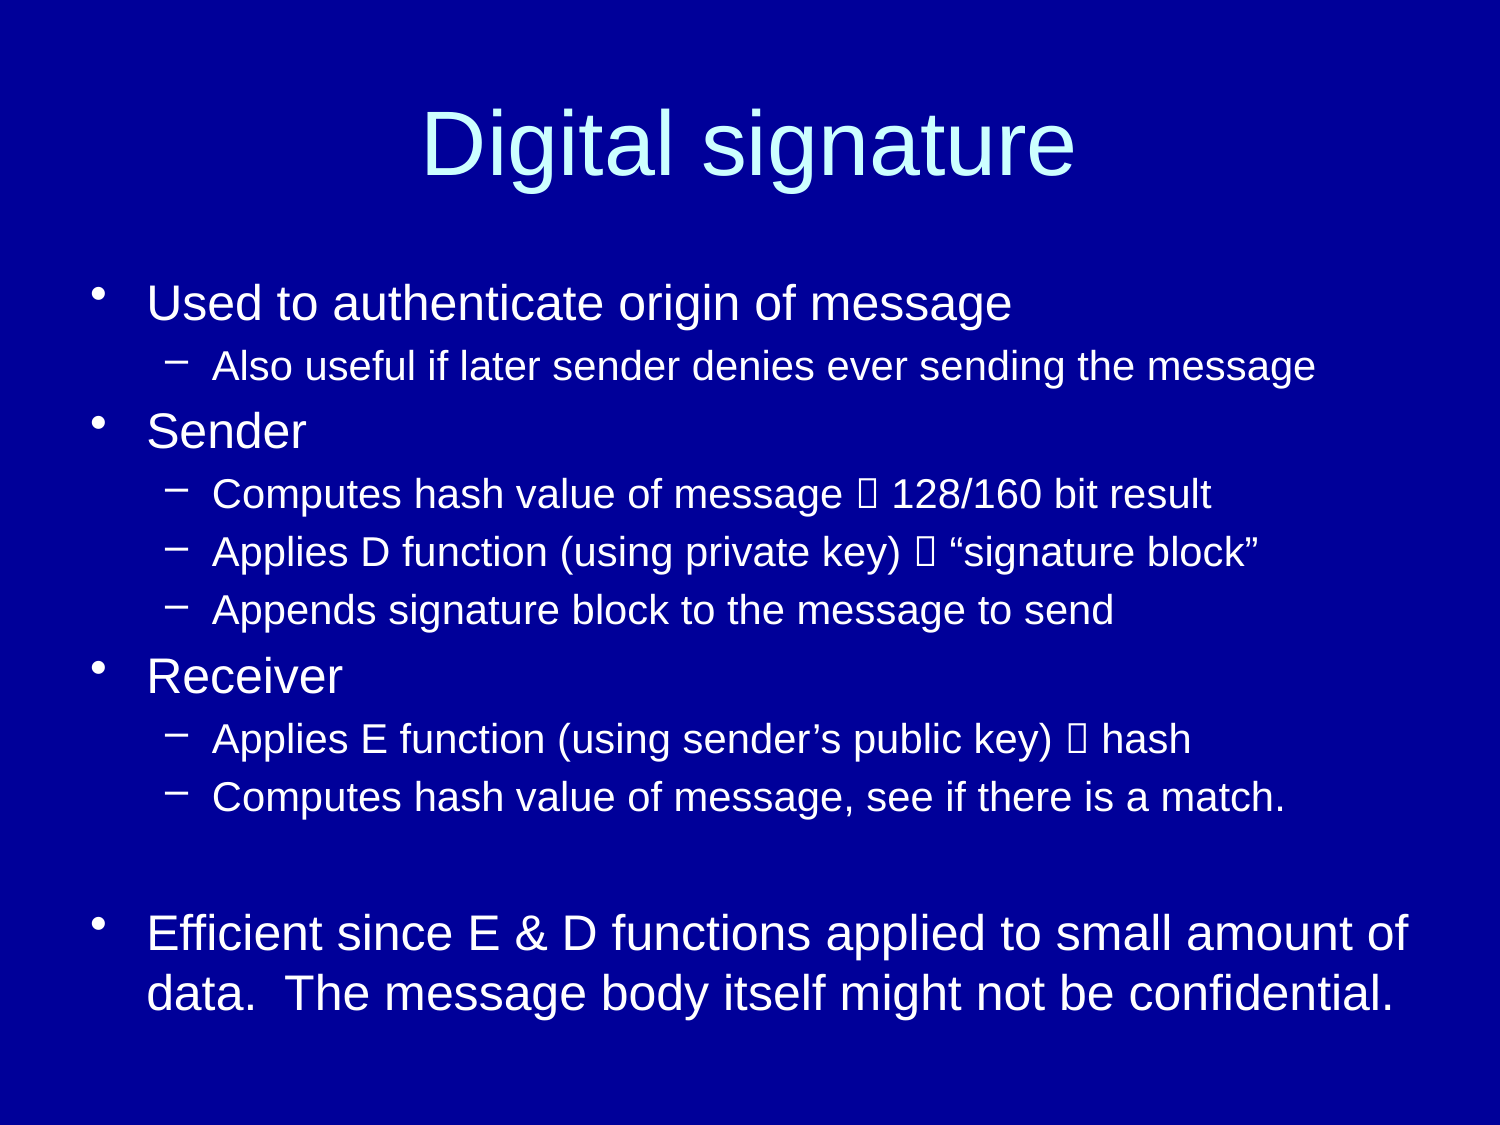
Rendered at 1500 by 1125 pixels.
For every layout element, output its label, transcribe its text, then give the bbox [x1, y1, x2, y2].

title Digital signature [75, 45, 1425, 233]
list Used to authenticate origin of message Also useful if later sender denies ever sending the message Sender Computes hash value of message  128/160 bit result Applies D function (using private key)  “signature block” Appends signature block to the message to send Receiver Applies E function (using sender’s public key)  hash Computes hash value of message, see if there is a match. Efficient since E & D functions applied to small amount of data. The message body itself might not be confidential. [75, 262, 1425, 1005]
